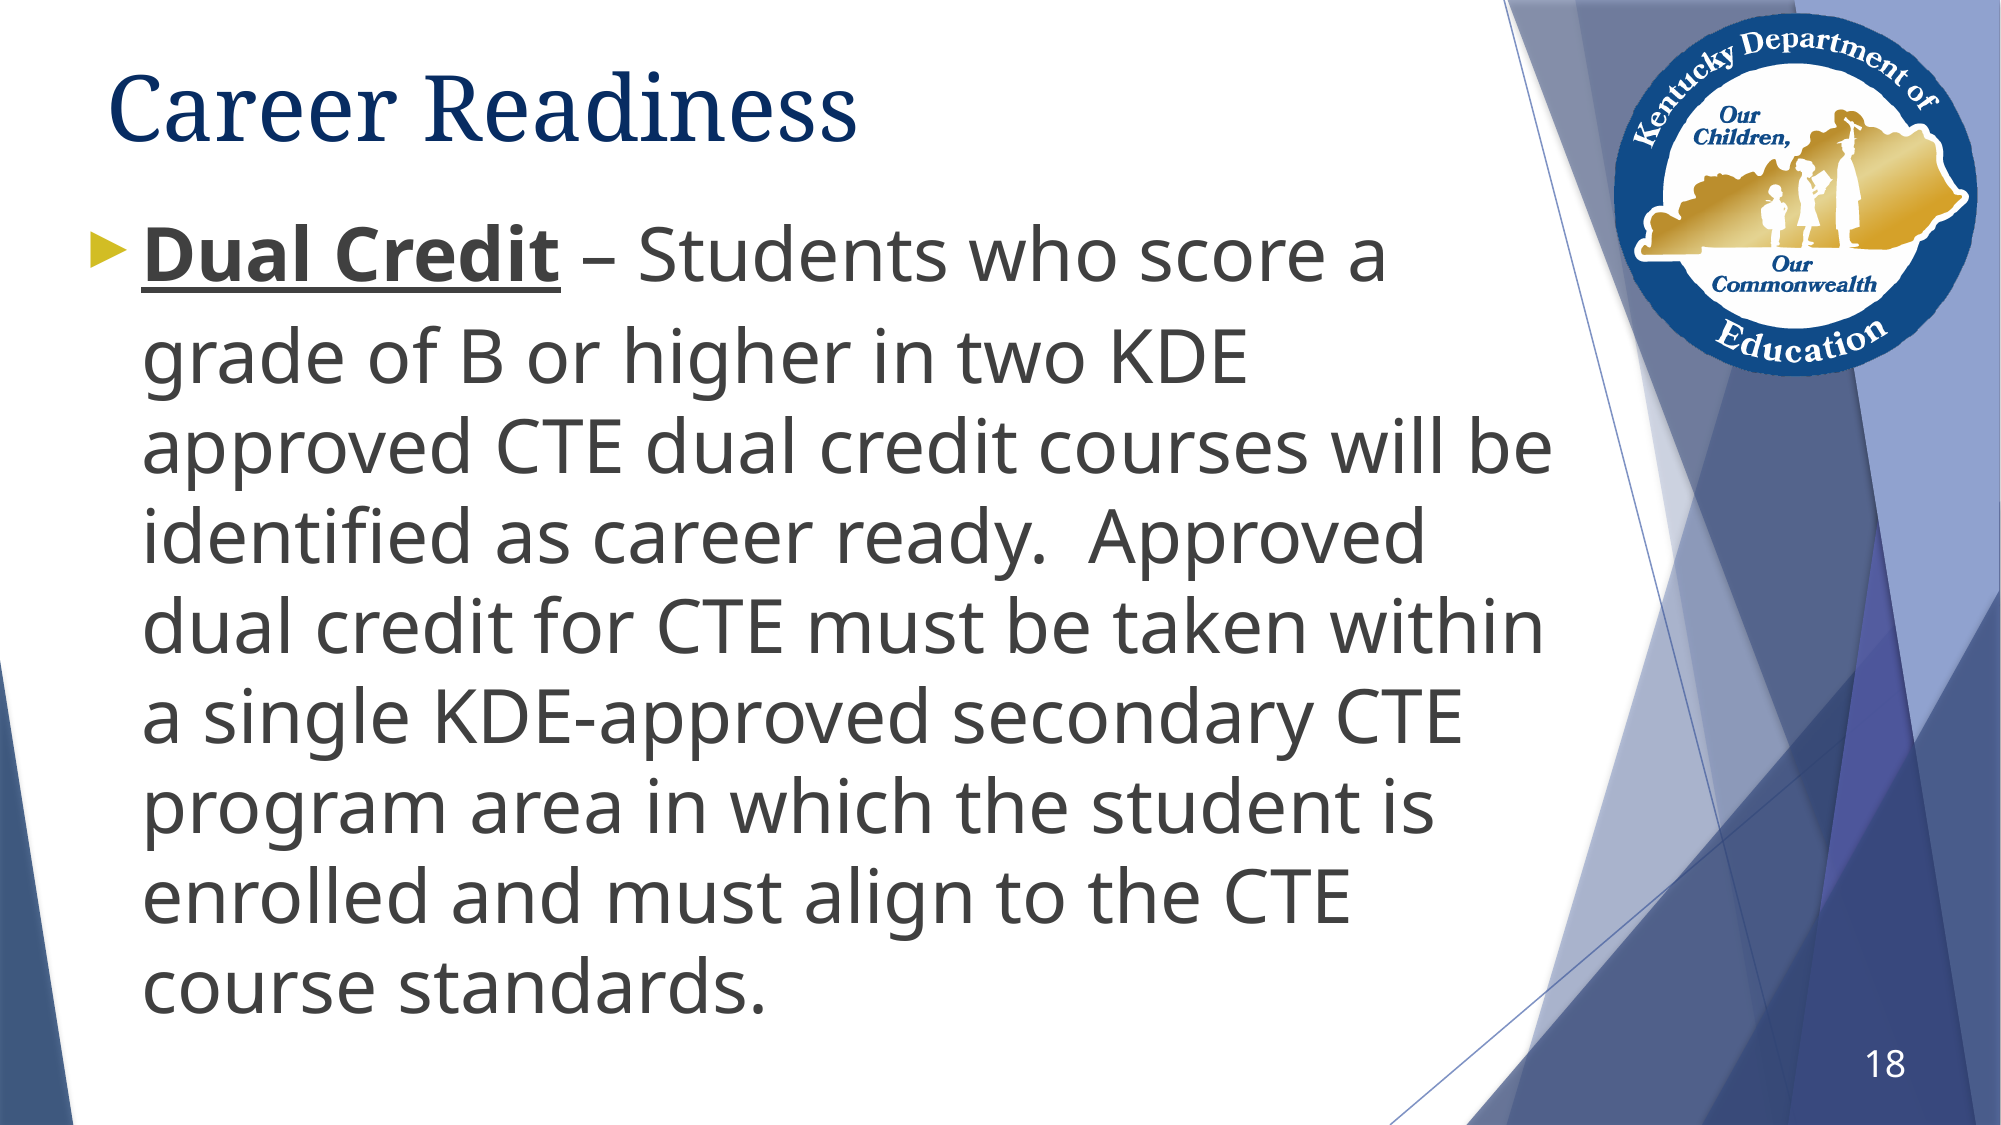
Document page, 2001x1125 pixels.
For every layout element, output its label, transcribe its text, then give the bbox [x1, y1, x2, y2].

list Dual Credit – Students who score a grade of B or higher in two KDE approved CTE dual credit courses will be identified as career ready. Approved dual credit for CTE must be taken within a single KDE-approved secondary CTE program area in which the student is enrolled and must align to the CTE course standards. [69, 199, 1578, 1051]
title Career Readiness [91, 42, 1502, 199]
slide_number 18 [1809, 1035, 1922, 1096]
picture [1598, 0, 1989, 390]
